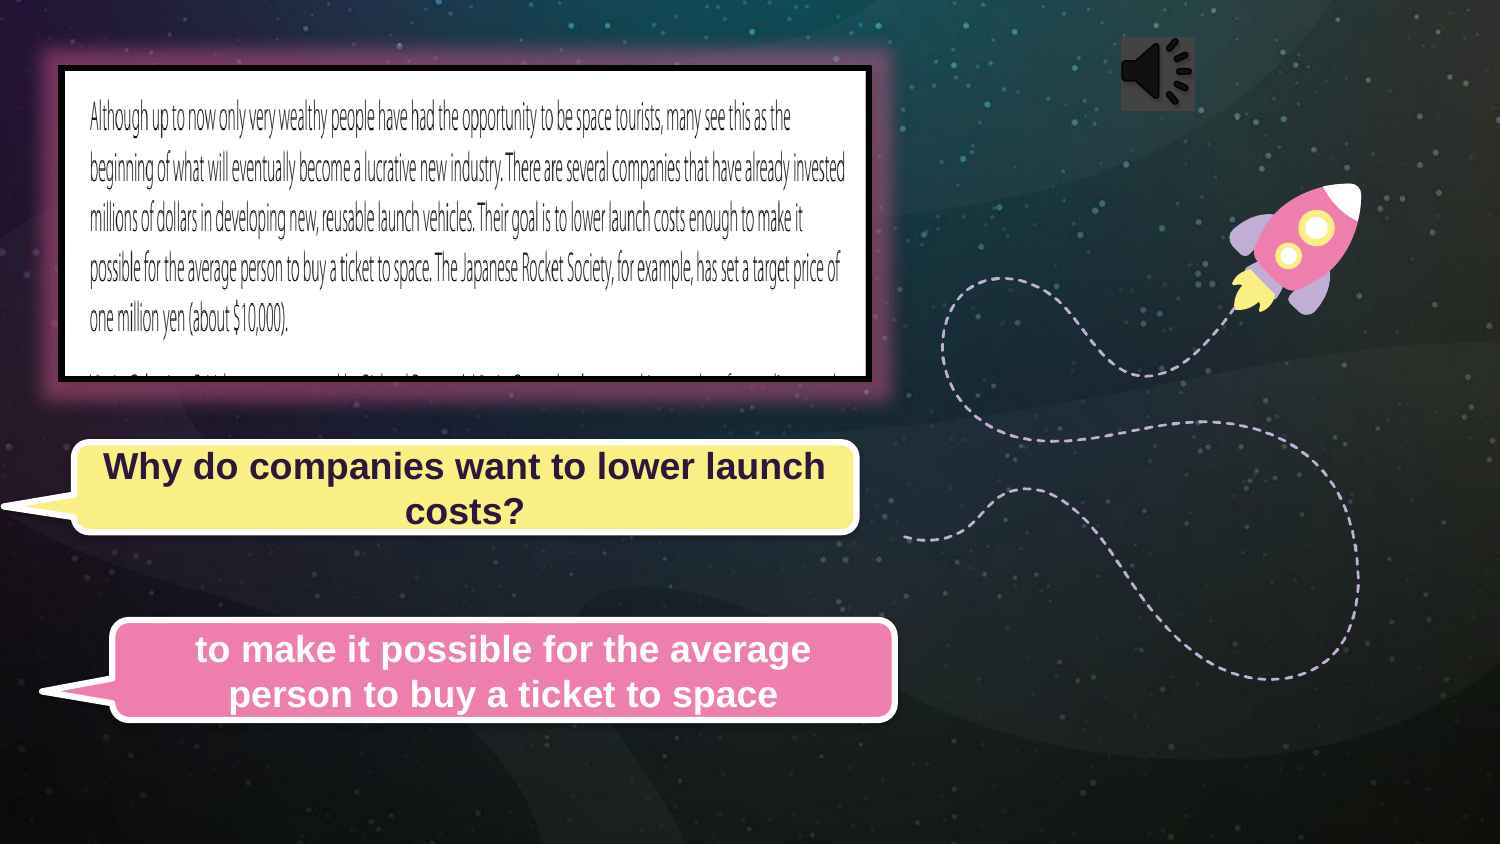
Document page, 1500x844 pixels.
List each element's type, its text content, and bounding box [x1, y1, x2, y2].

picture [0, 0, 1500, 844]
text_box [985, 423, 993, 428]
text_box to make it possible for the average person to buy a ticket to space [38, 616, 898, 724]
text_box Why do companies want to lower launch costs? [0, 439, 860, 536]
text_box [1290, 444, 1298, 449]
text_box [966, 285, 974, 291]
text_box [1116, 560, 1122, 567]
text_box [1227, 183, 1362, 316]
